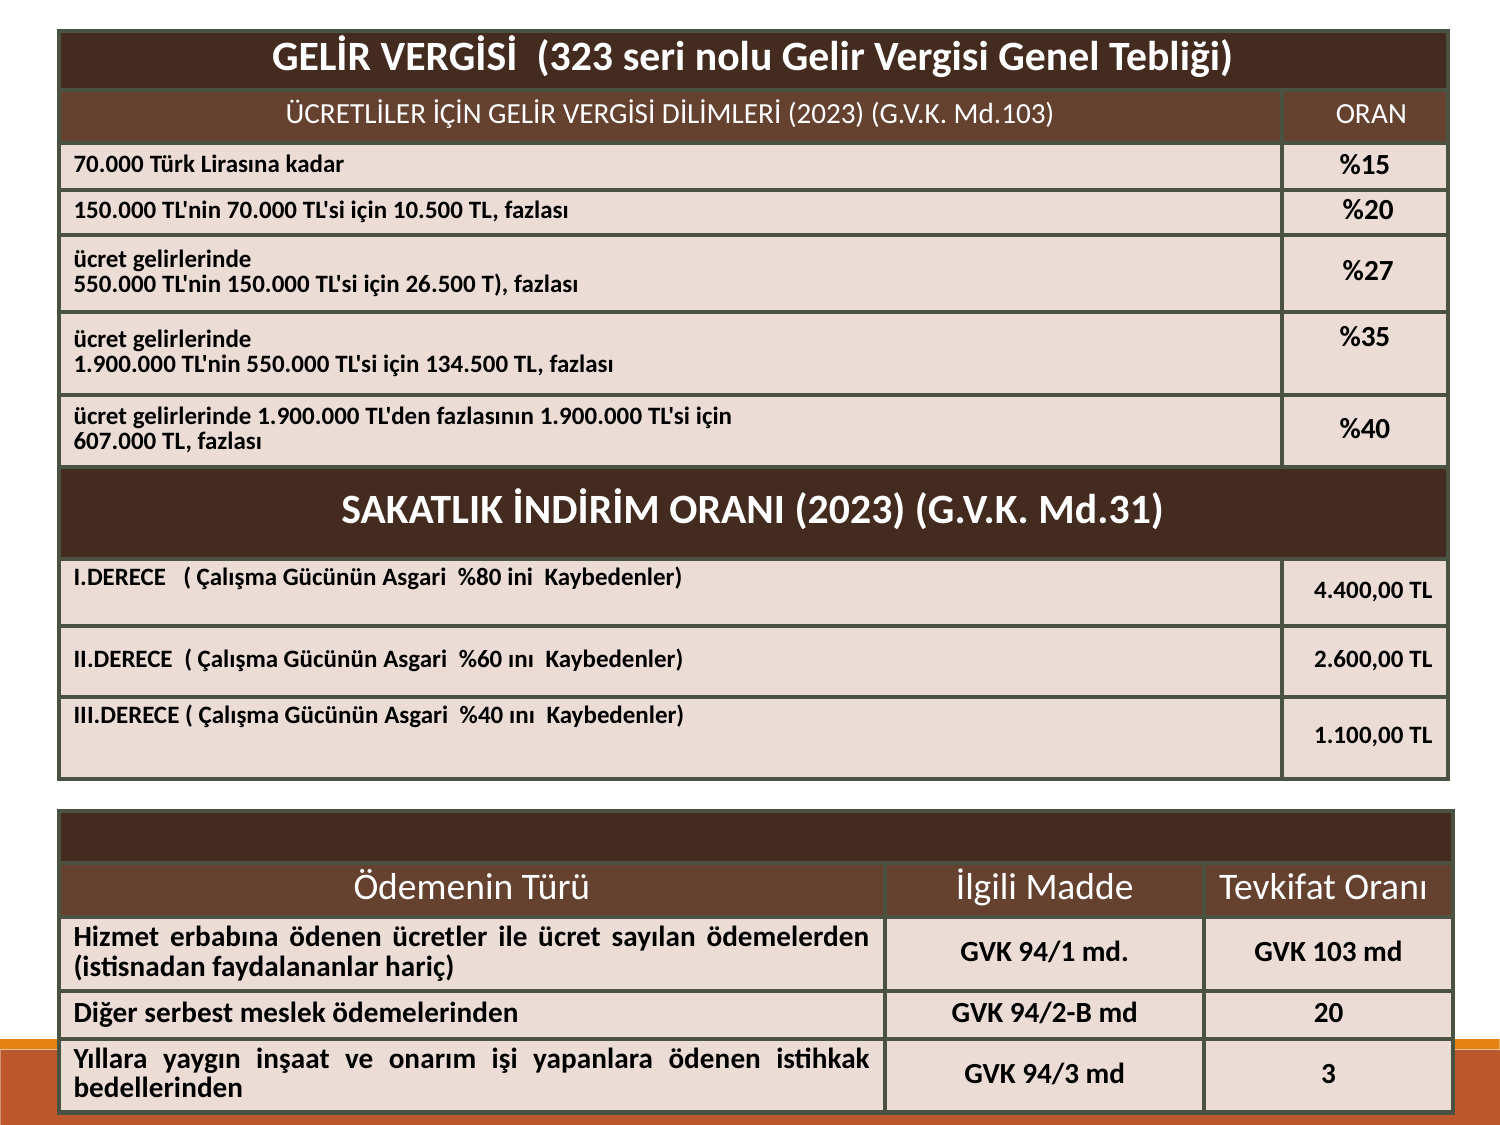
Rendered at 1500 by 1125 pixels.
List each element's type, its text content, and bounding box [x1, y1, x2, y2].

table_cell ücret gelirlerinde 1.900.000 TL'den fazlasının 1.900.000 TL'si için 607.000 TL, fazlası [61, 397, 1280, 465]
table_cell Hizmet erbabına ödenen ücretler ile ücret sayılan ödemelerden (istisnadan faydalananlar hariç) [61, 919, 883, 989]
table_cell III.DERECE ( Çalışma Gücünün Asgari %40 ını Kaybedenler) [61, 699, 1280, 777]
table_cell %27 [1284, 237, 1446, 310]
table_cell 1.100,00 TL [1284, 699, 1446, 777]
table_cell GVK 94/3 md [887, 1041, 1202, 1110]
table_cell %40 [1284, 397, 1446, 465]
table_cell 3 [1206, 1041, 1451, 1110]
table_cell Yıllara yaygın inşaat ve onarım işi yapanlara ödenen istihkak bedellerinden [61, 1041, 883, 1110]
table_cell %35 [1284, 314, 1446, 393]
table_cell %20 [1284, 192, 1446, 233]
table_cell ORAN [1284, 92, 1446, 141]
table_cell II.DERECE ( Çalışma Gücünün Asgari %60 ını Kaybedenler) [61, 628, 1280, 695]
table_header GELİR VERGİSİ (323 seri nolu Gelir Vergisi Genel Tebliği) [61, 33, 1446, 88]
table_cell ücret gelirlerinde 1.900.000 TL'nin 550.000 TL'si için 134.500 TL, fazlası [61, 314, 1280, 393]
table_cell SAKATLIK İNDİRİM ORANI (2023) (G.V.K. Md.31) [61, 469, 1446, 557]
table_cell GVK 94/1 md. [887, 919, 1202, 989]
table_cell 2.600,00 TL [1284, 628, 1446, 695]
table_header [61, 813, 1451, 861]
table_cell 70.000 Türk Lirasına kadar [61, 145, 1280, 188]
table_cell GVK 103 md [1206, 919, 1451, 989]
table_cell I.DERECE ( Çalışma Gücünün Asgari %80 ini Kaybedenler) [61, 561, 1280, 624]
table_cell GVK 94/2-B md [887, 993, 1202, 1037]
table_cell 20 [1206, 993, 1451, 1037]
table_cell İlgili Madde [887, 865, 1202, 915]
table_cell 150.000 TL'nin 70.000 TL'si için 10.500 TL, fazlası [61, 192, 1280, 233]
table_cell Diğer serbest meslek ödemelerinden [61, 993, 883, 1037]
table_cell Tevkifat Oranı [1206, 865, 1451, 915]
table_cell 4.400,00 TL [1284, 561, 1446, 624]
table_cell ücret gelirlerinde 550.000 TL'nin 150.000 TL'si için 26.500 T), fazlası [61, 237, 1280, 310]
table_cell %15 [1284, 145, 1446, 188]
table_cell Ödemenin Türü [61, 865, 883, 915]
table_cell ÜCRETLİLER İÇİN GELİR VERGİSİ DİLİMLERİ (2023) (G.V.K. Md.103) [61, 92, 1280, 141]
